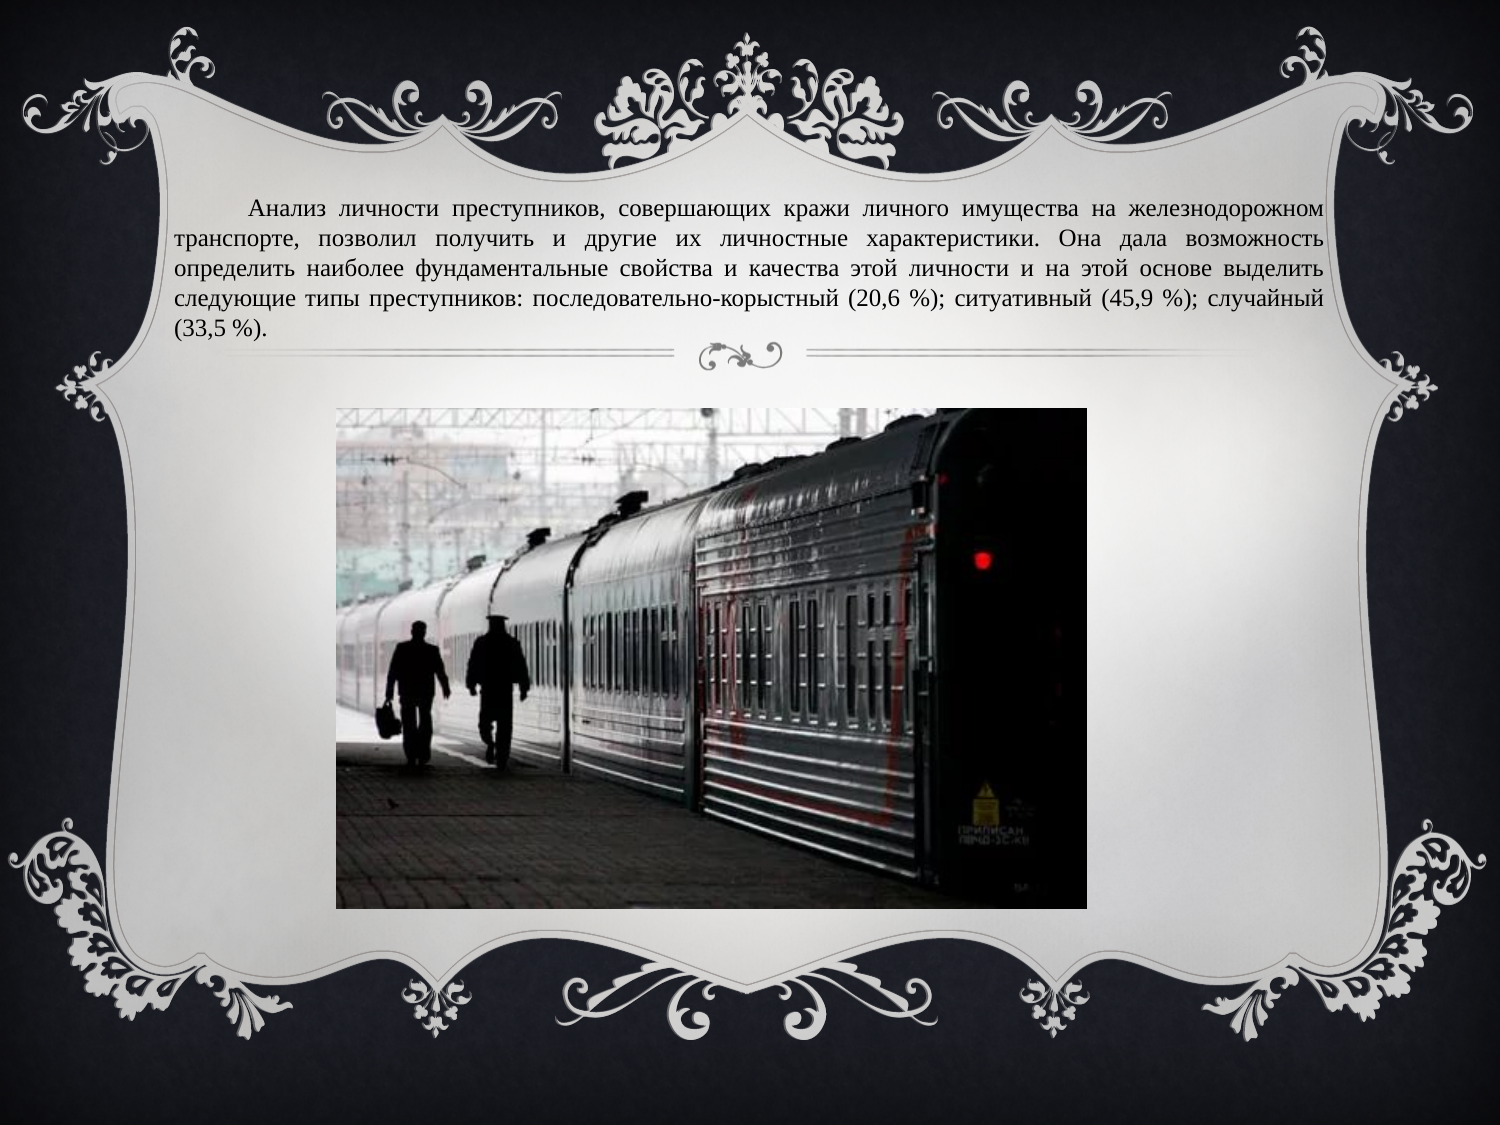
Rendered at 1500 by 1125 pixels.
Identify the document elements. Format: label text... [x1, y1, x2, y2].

picture [0, 408, 1500, 1125]
picture [0, 0, 1500, 265]
text_box Анализ личности преступников, совершающих кражи личного имущества на железнодорожном транспорте, позволил получить и другие их личностные характеристики. Она дала возможность определить наиболее фундаментальные свойства и качества этой личности и на этой основе выделить следующие типы преступников: последовательно-корыстный (20,6 %); ситуативный (45,9 %); случайный (33,5 %). [159, 184, 1341, 349]
